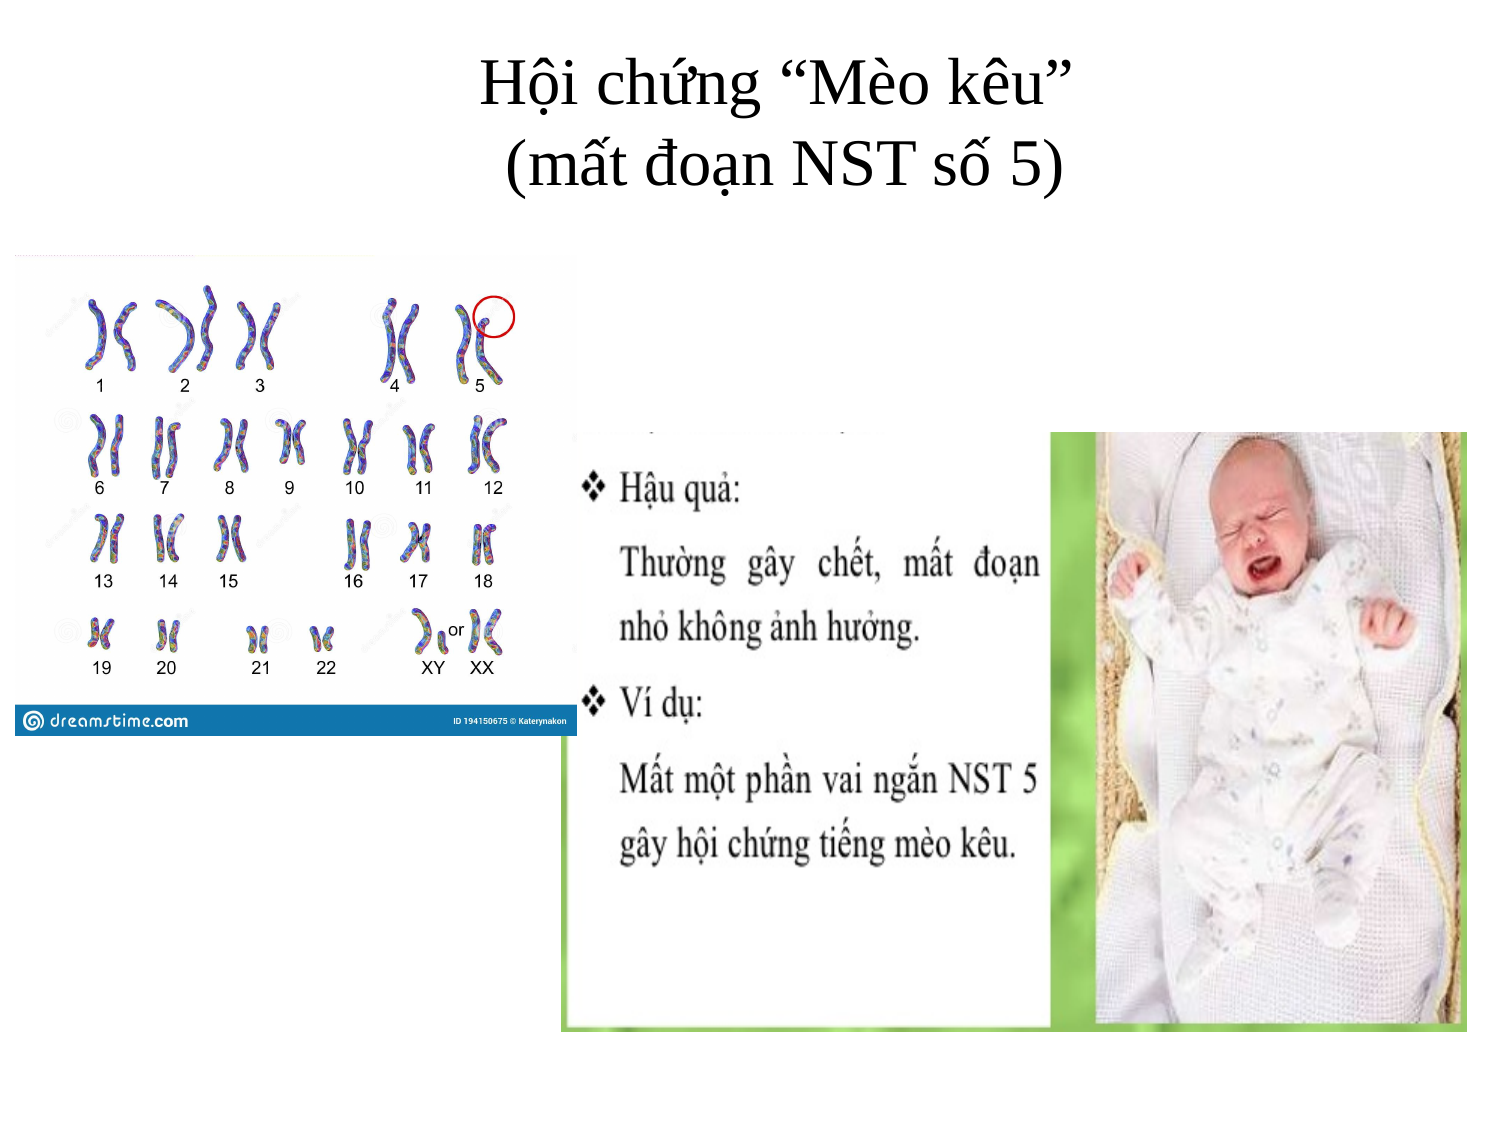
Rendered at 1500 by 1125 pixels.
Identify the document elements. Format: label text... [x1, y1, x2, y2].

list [15, 255, 577, 736]
text_box Hội chứng “Mèo kêu” (mất đoạn NST số 5) [419, 30, 1153, 206]
picture [560, 432, 1467, 1033]
